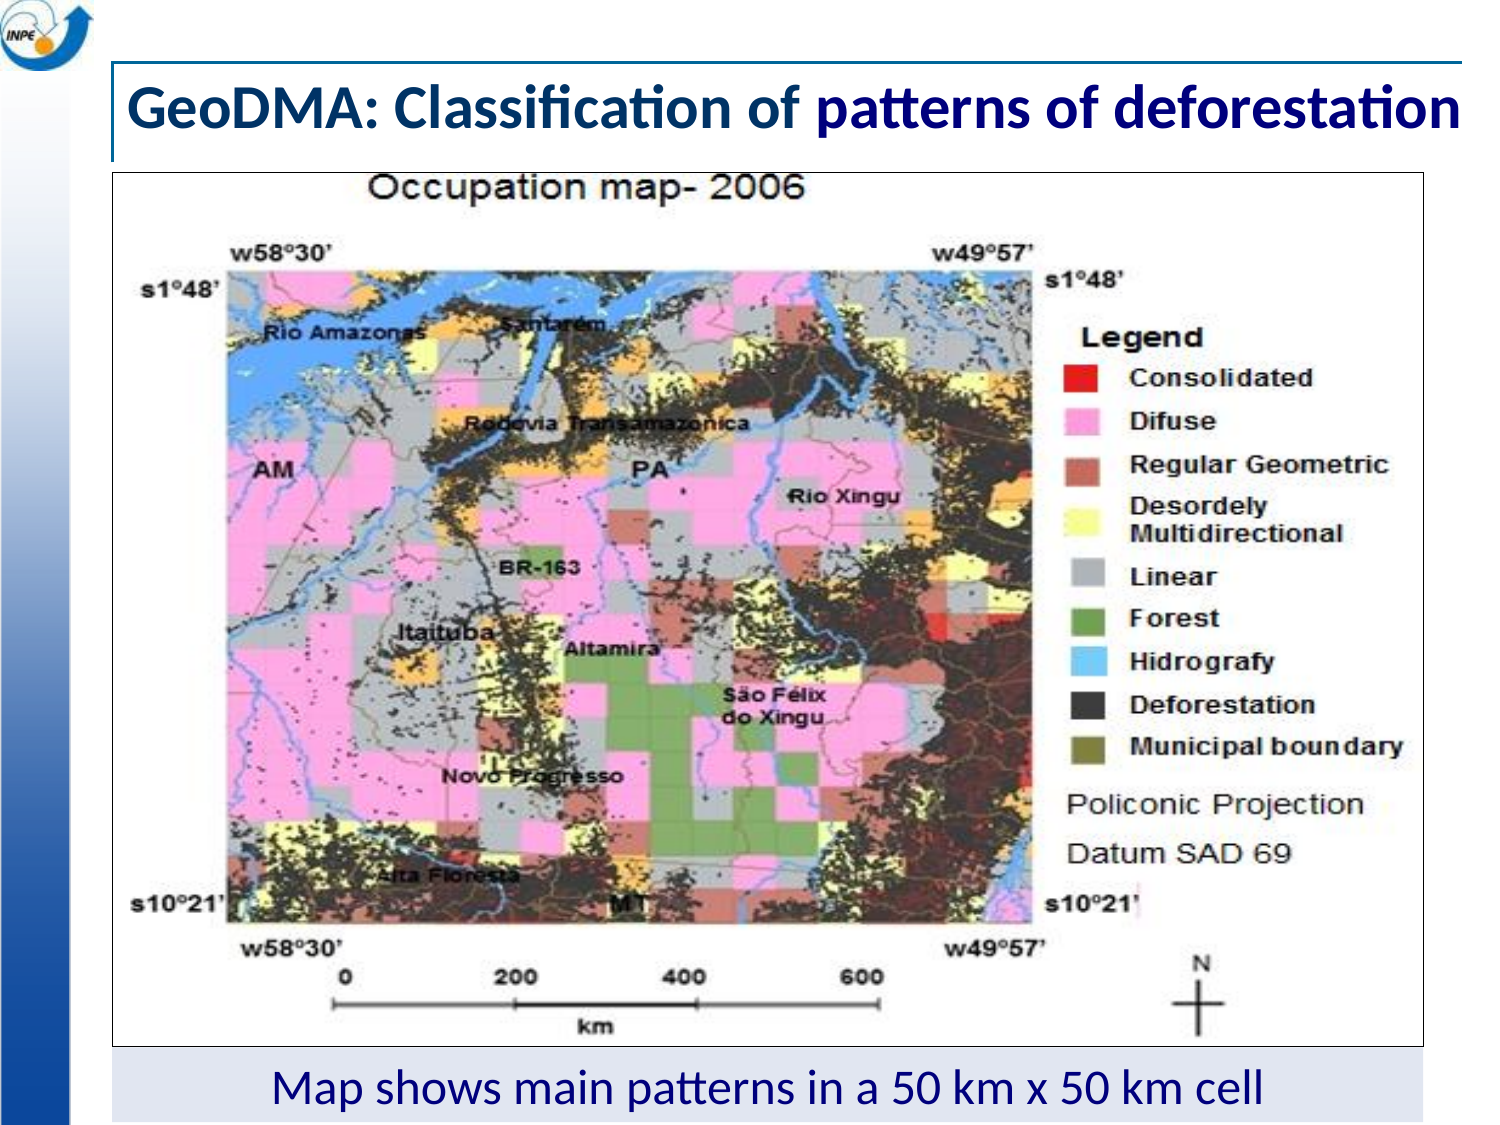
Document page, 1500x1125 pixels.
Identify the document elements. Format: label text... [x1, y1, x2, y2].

text_box Map shows main patterns in a 50 km x 50 km cell [112, 1053, 1424, 1123]
picture [111, 172, 1424, 1047]
picture [0, 0, 94, 1125]
title GeoDMA: Classification of patterns of deforestation [111, 77, 1500, 204]
